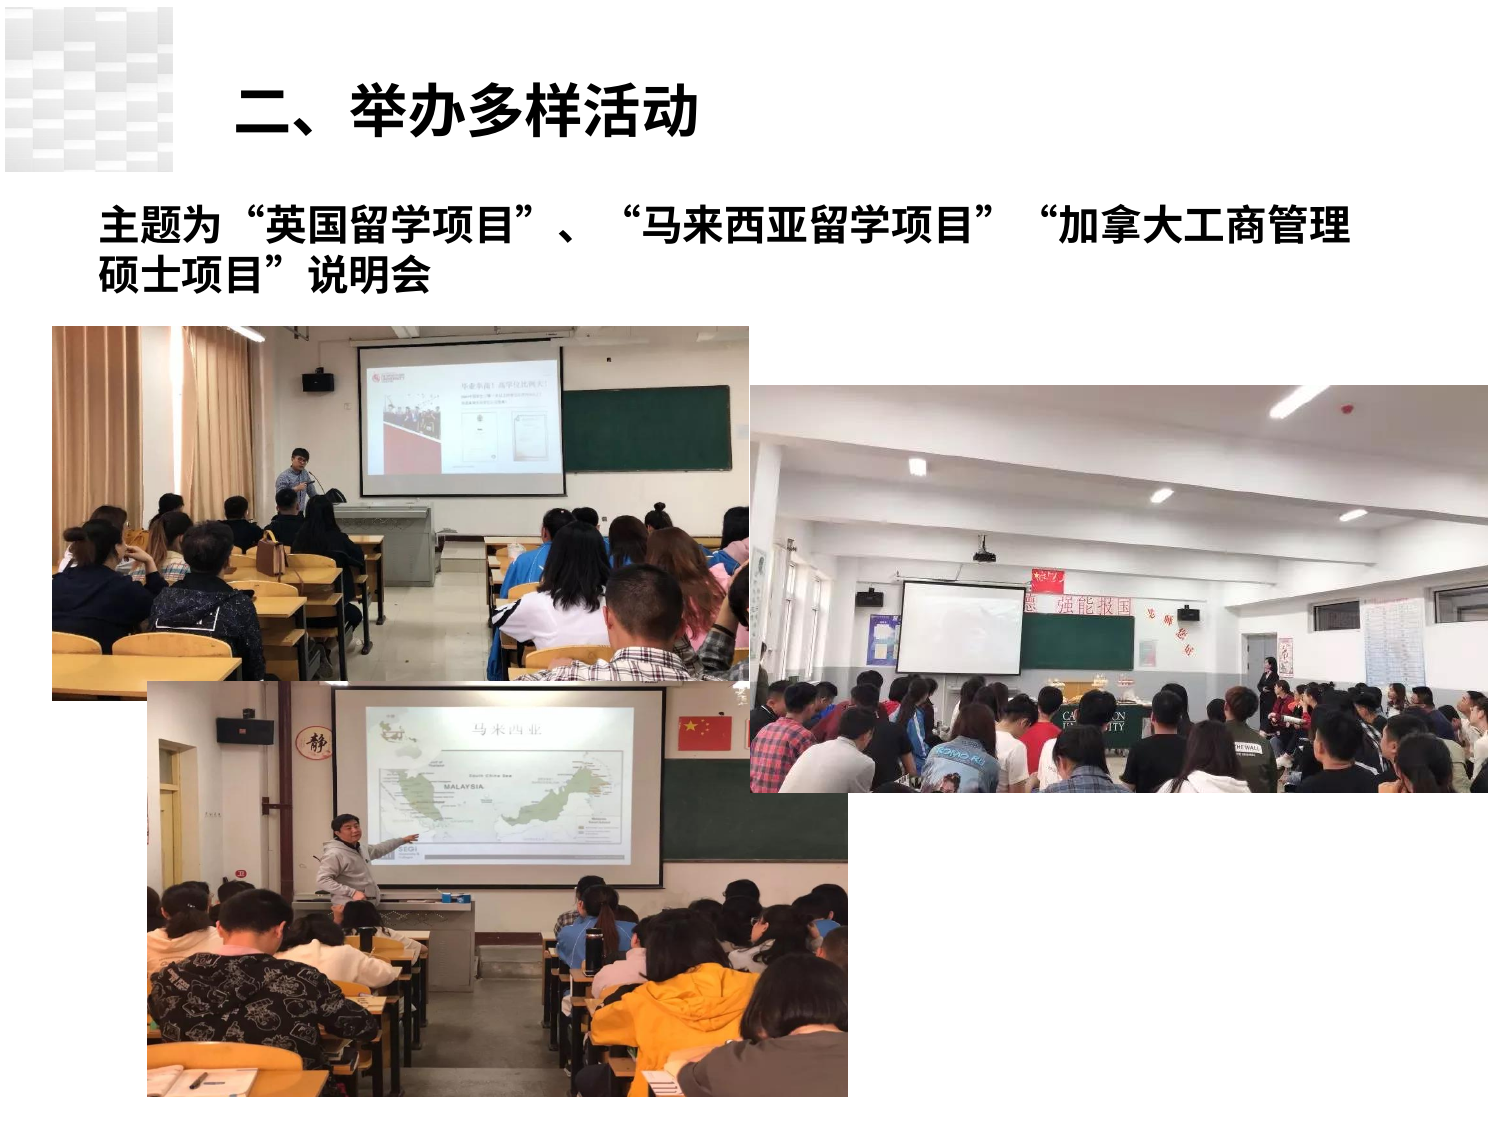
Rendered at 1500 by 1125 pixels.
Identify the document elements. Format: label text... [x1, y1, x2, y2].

picture [5, 7, 173, 173]
text_box 主题为“英国留学项目”、“马来西亚留学项目”“加拿大工商管理硕士项目”说明会 [83, 191, 1370, 306]
picture [52, 326, 1488, 1097]
text_box 二、举办多样活动 [218, 66, 794, 152]
